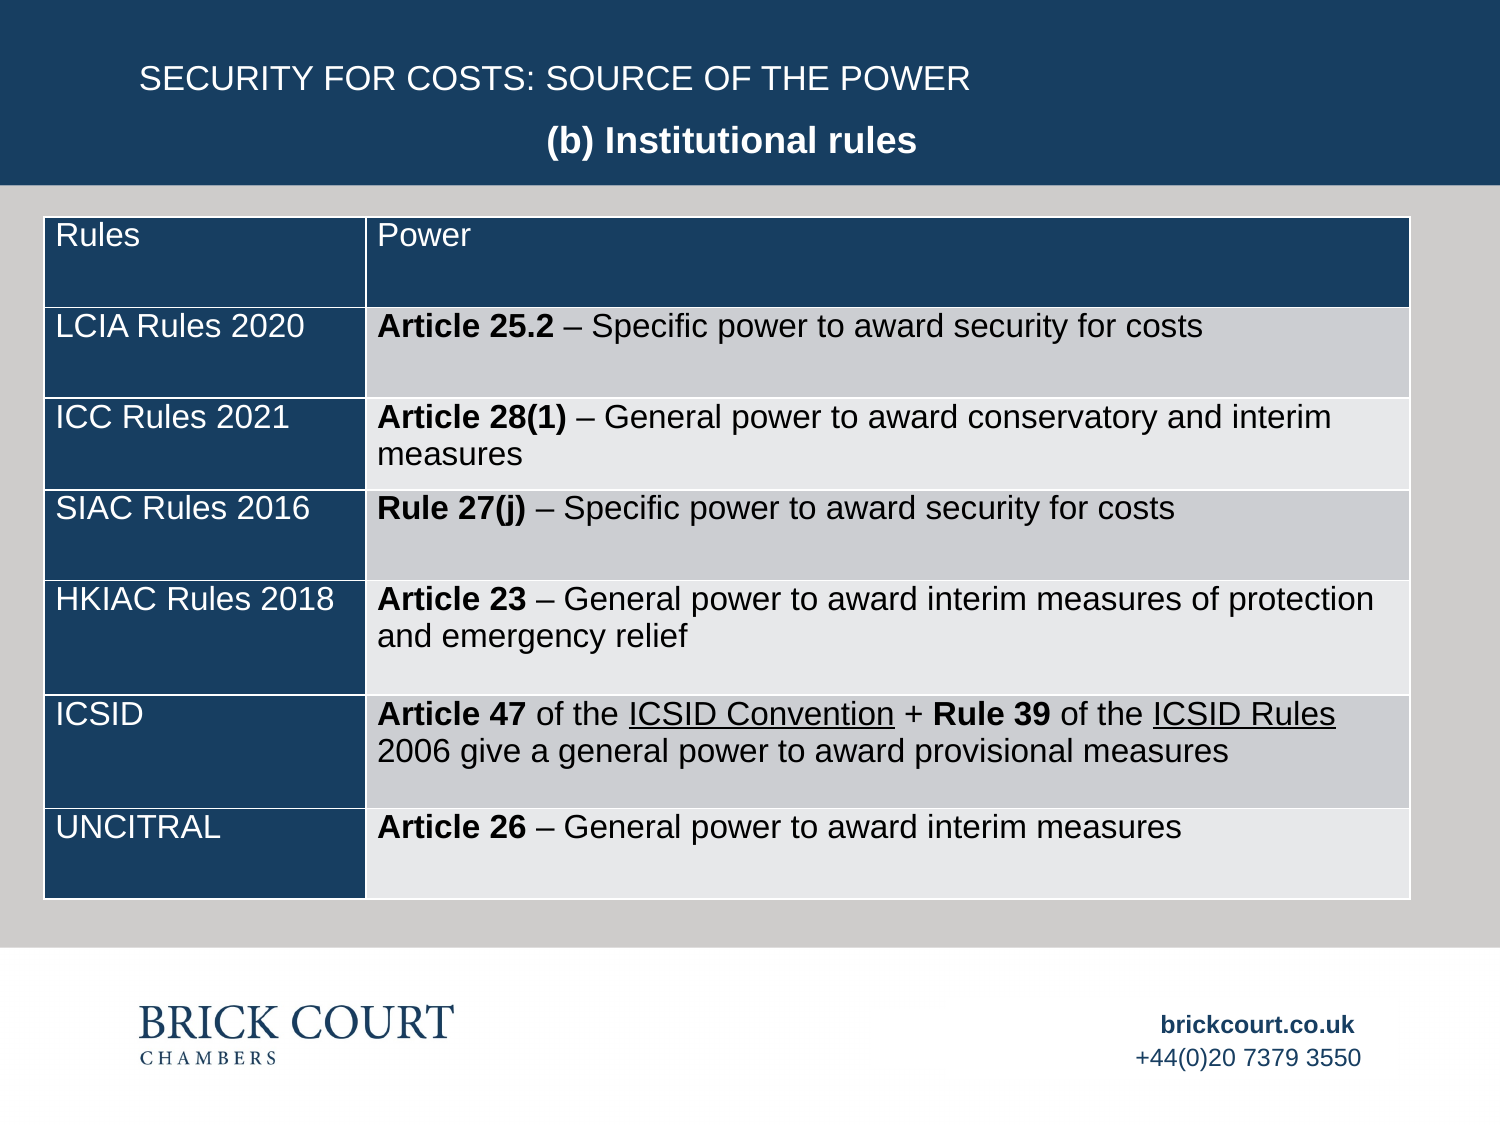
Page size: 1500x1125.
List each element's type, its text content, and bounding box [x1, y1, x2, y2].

text_box (b) Institutional rules [531, 109, 1163, 169]
table_header Rules [45, 218, 365, 307]
table_cell ICSID [45, 696, 365, 808]
picture [0, 948, 1500, 1125]
table_cell Article 25.2 – Specific power to award security for costs [367, 308, 1409, 397]
table_cell Article 28(1) – General power to award conservatory and interim measures [367, 399, 1409, 489]
title Security for costs: Source of the power [138, 59, 1359, 140]
table_cell LCIA Rules 2020 [45, 308, 365, 397]
table_cell ICC Rules 2021 [45, 399, 365, 489]
table_header Power [367, 218, 1409, 307]
table_cell UNCITRAL [45, 809, 365, 898]
table_cell HKIAC Rules 2018 [45, 581, 365, 694]
table_cell Rule 27(j) – Specific power to award security for costs [367, 491, 1409, 580]
footer brickcourt.co.uk +44(0)20 7379 3550 [871, 1008, 1378, 1069]
table_cell Article 23 – General power to award interim measures of protection and emergency relief [367, 581, 1409, 694]
table_cell SIAC Rules 2016 [45, 491, 365, 580]
table_cell Article 47 of the ICSID Convention + Rule 39 of the ICSID Rules 2006 give a general power to award provisional measures [367, 696, 1409, 808]
table_cell Article 26 – General power to award interim measures [367, 809, 1409, 898]
